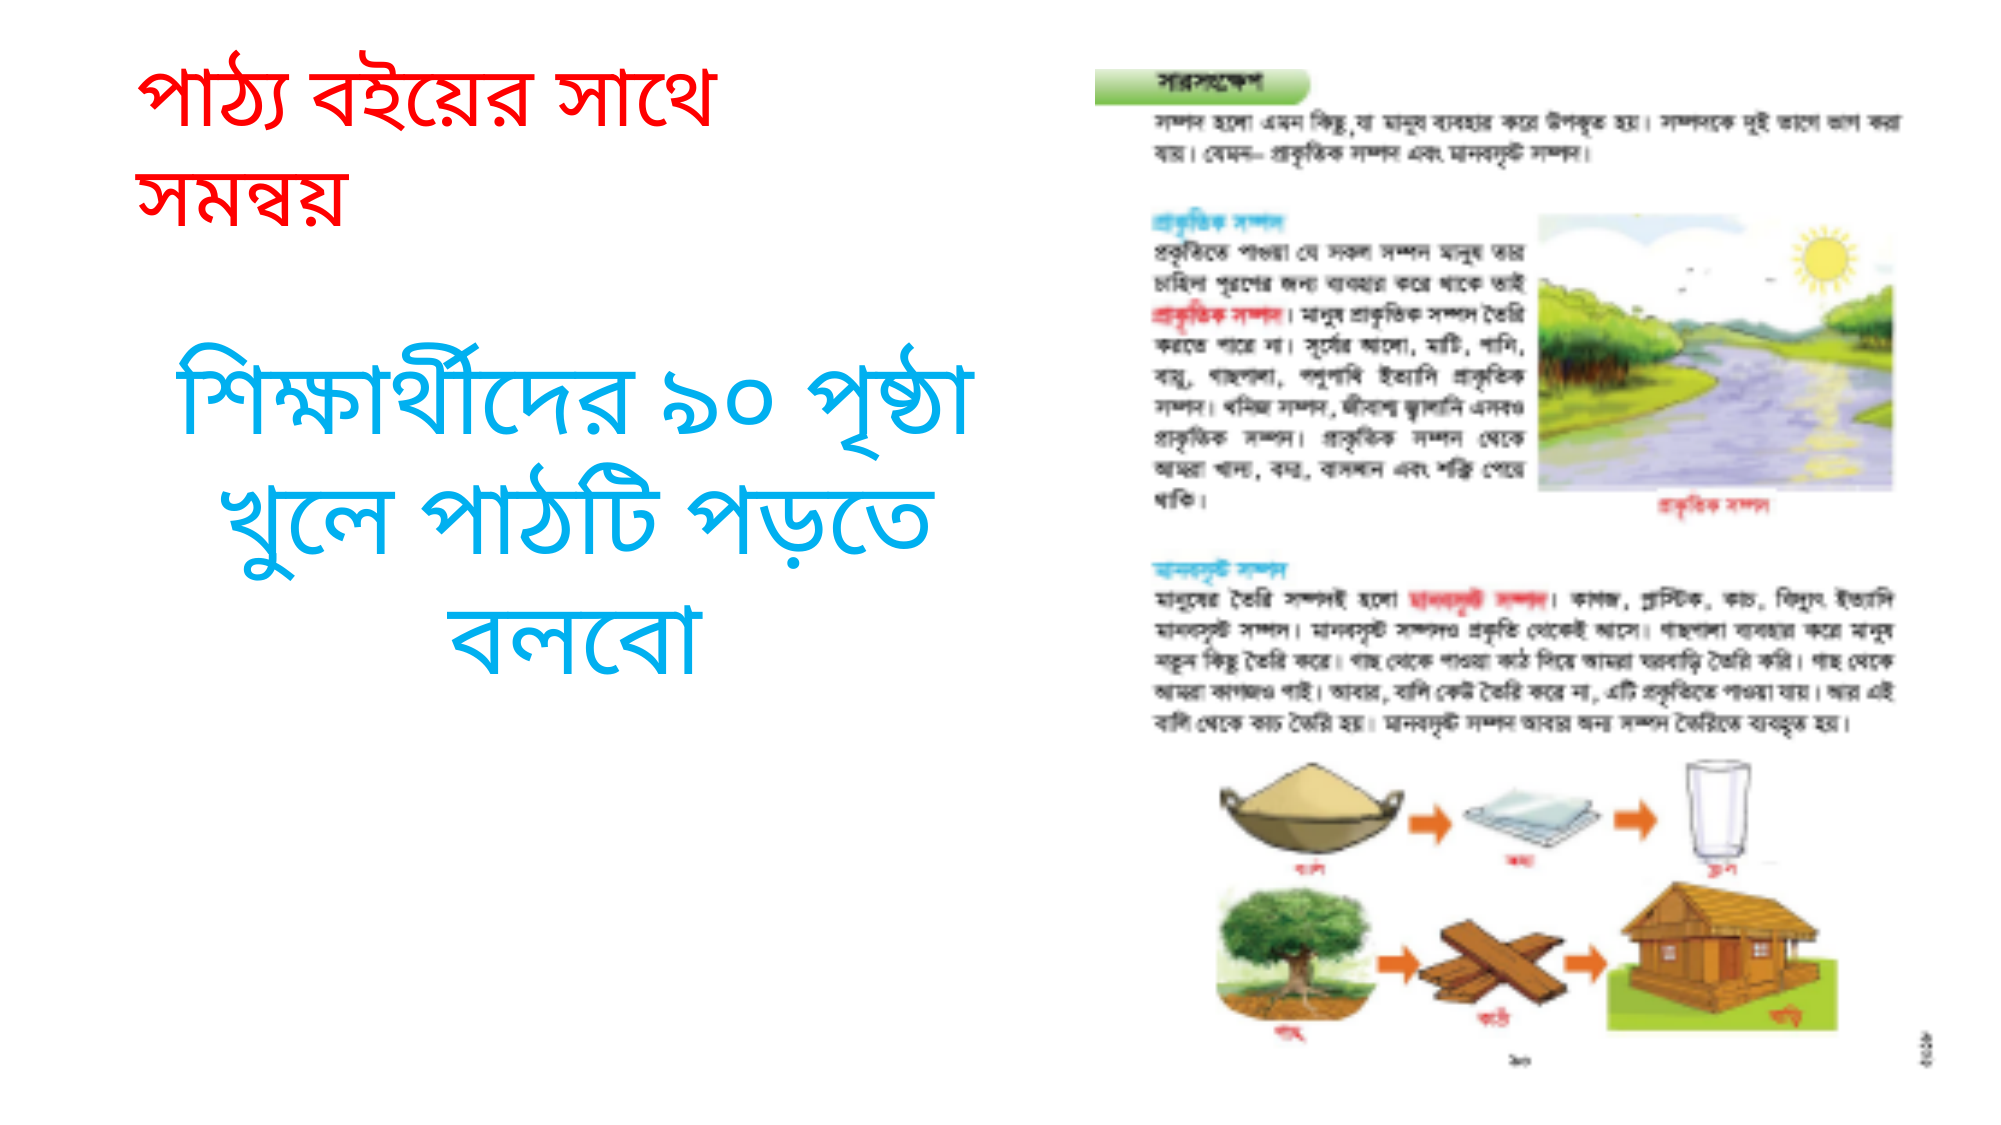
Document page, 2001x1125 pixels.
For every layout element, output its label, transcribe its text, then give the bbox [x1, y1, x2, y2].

text_box শিক্ষার্থীদের ৯০ পৃষ্ঠা খুলে পাঠটি পড়তে বলবো [121, 326, 1030, 802]
picture [1094, 69, 1940, 1073]
text_box পাঠ্য বইয়ের সাথে সমন্বয় [121, 35, 824, 251]
